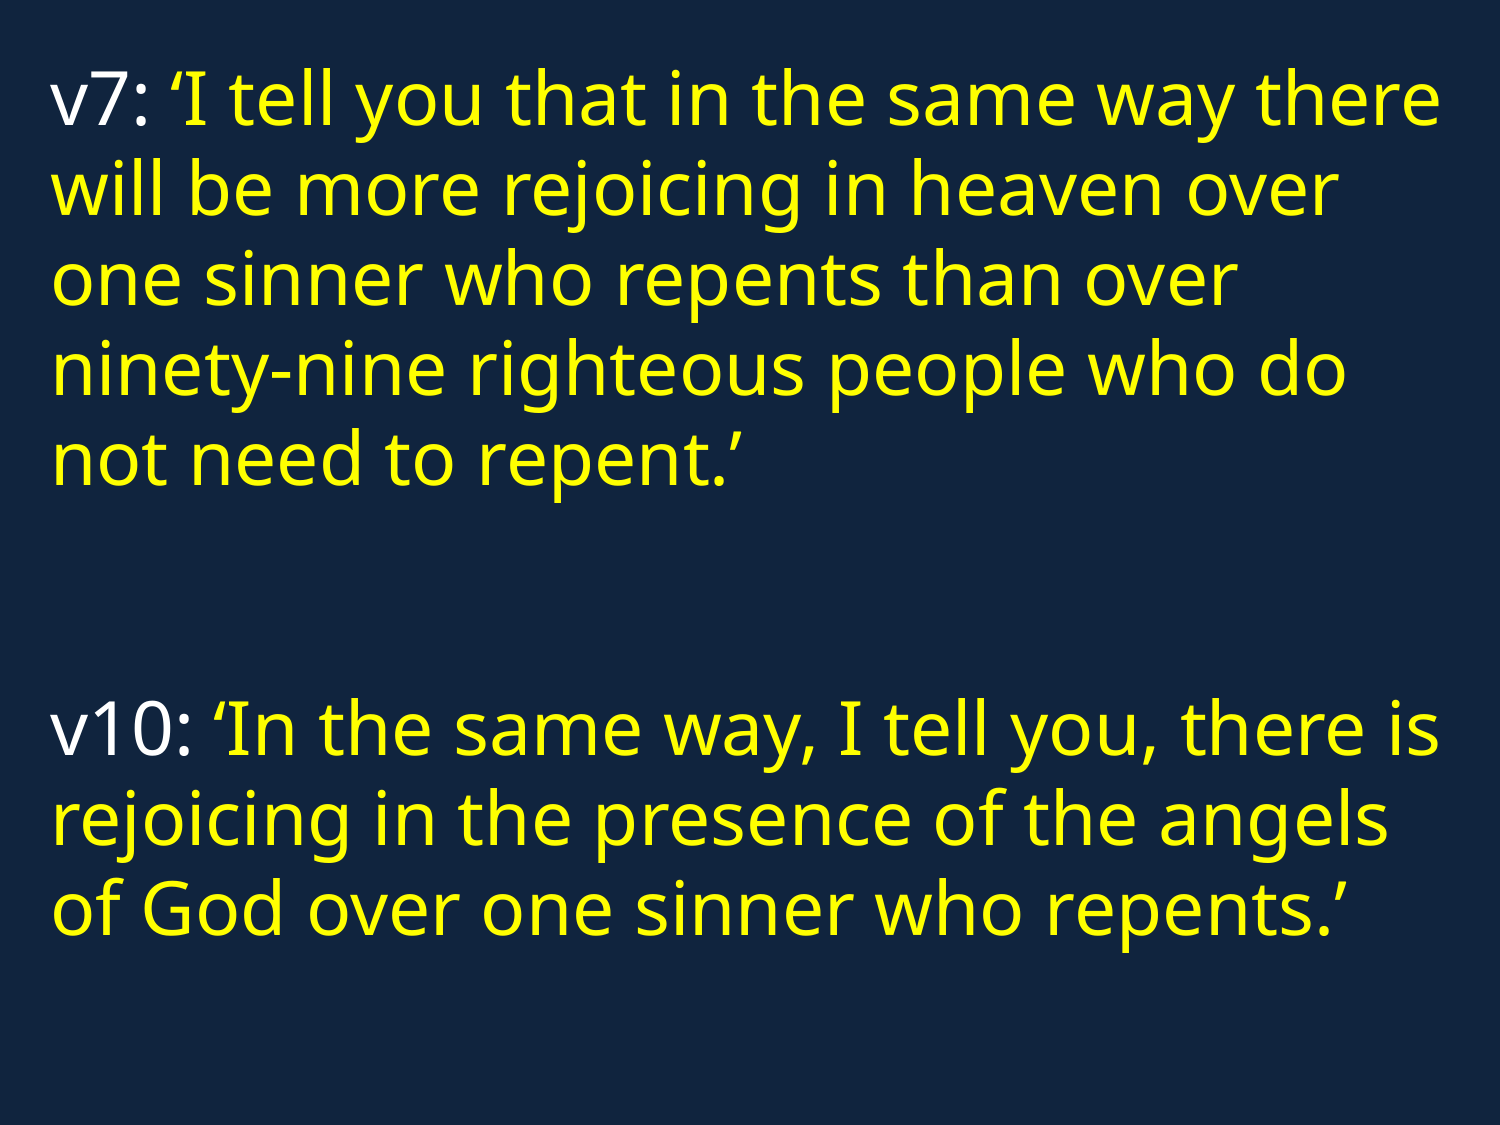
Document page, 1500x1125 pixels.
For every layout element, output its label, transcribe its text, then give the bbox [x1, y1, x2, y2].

text_box v7: ‘I tell you that in the same way there will be more rejoicing in heaven over one sinner who repents than over ninety-nine righteous people who do not need to repent.’ v10: ‘In the same way, I tell you, there is rejoicing in the presence of the angels of God over one sinner who repents.’ [35, 42, 1465, 958]
